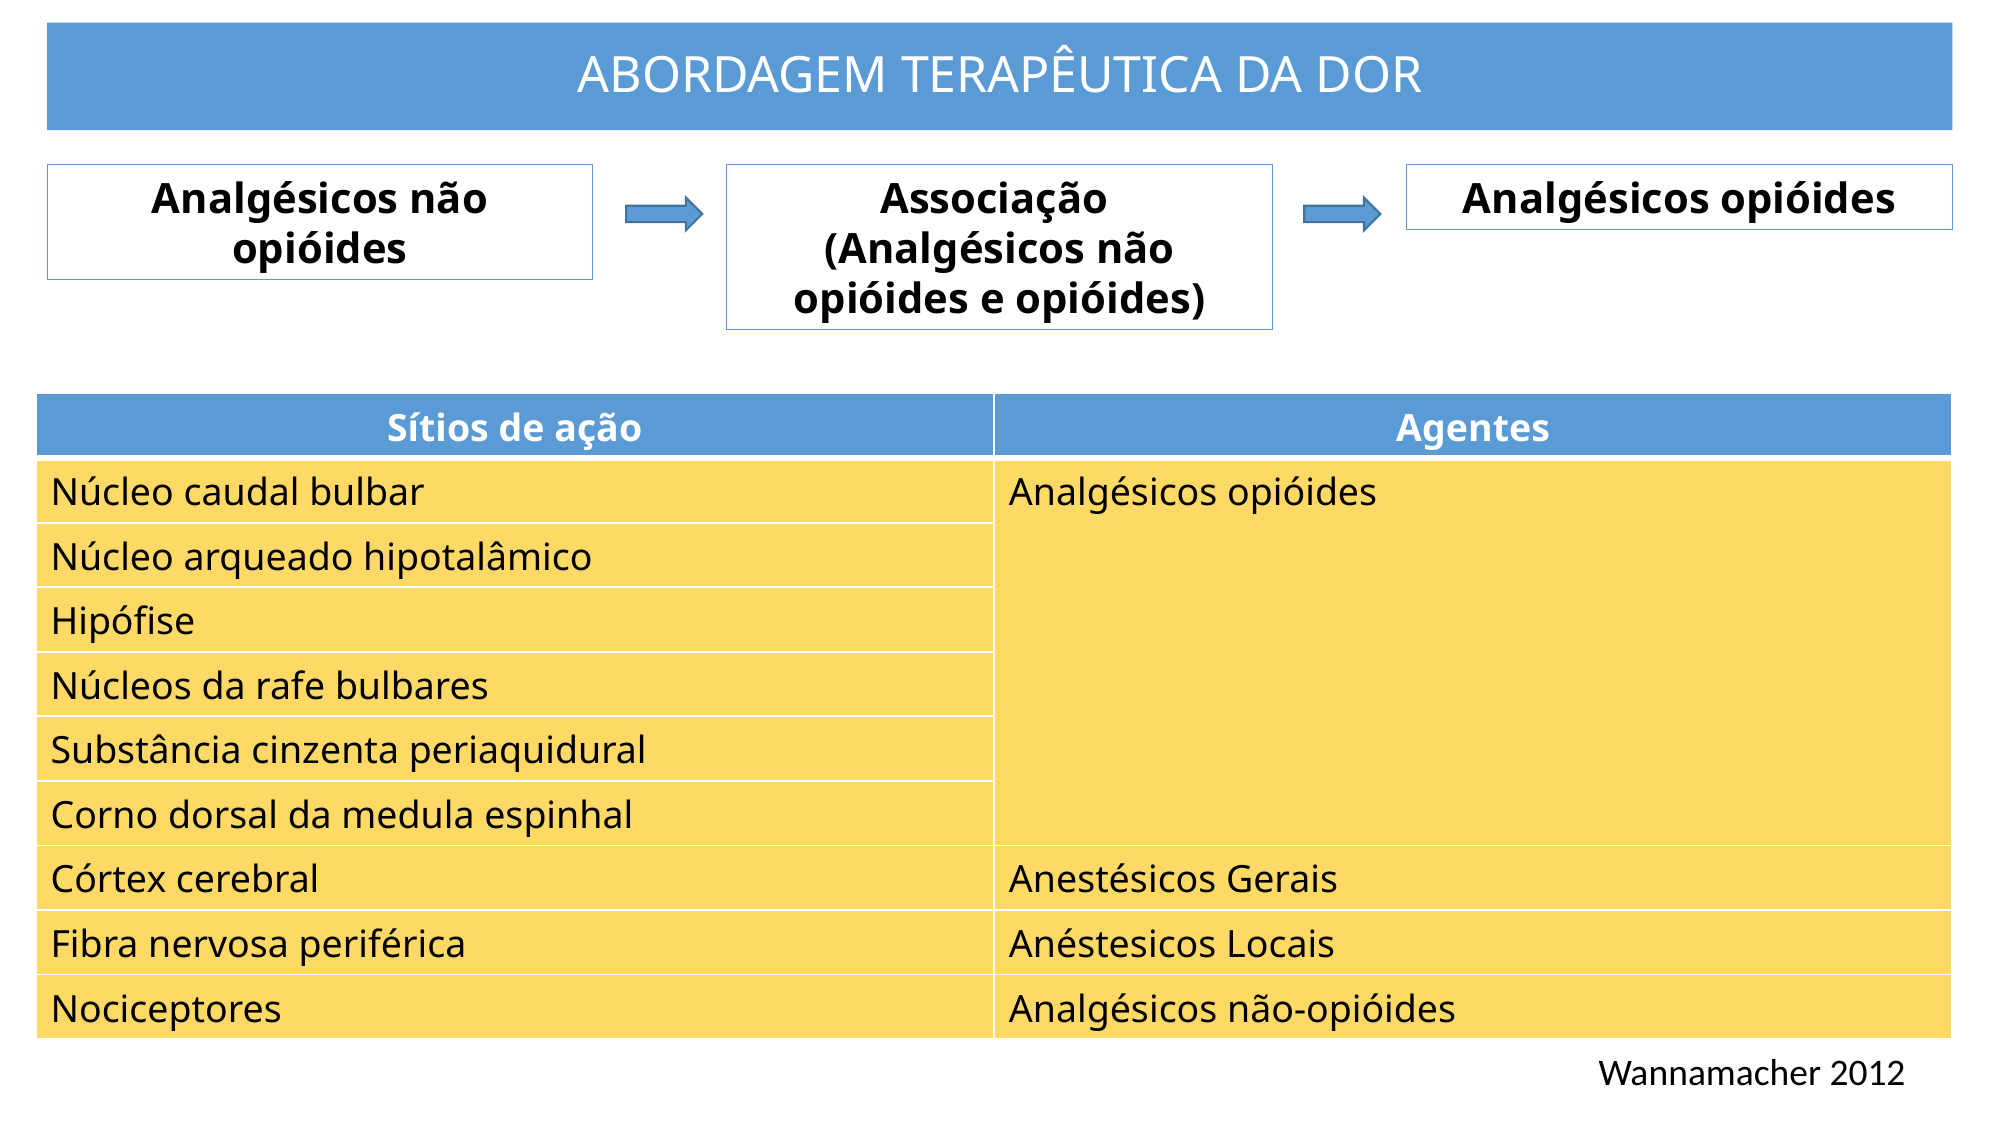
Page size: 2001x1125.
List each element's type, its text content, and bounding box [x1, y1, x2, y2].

table_cell Corno dorsal da medula espinhal [37, 782, 993, 845]
table_header Agentes [995, 394, 1951, 455]
table_header Sítios de ação [37, 394, 993, 455]
table_cell Hipófise [37, 588, 993, 651]
text_box Analgésicos não opióides [47, 164, 593, 280]
text_box Analgésicos opióides [1406, 164, 1953, 230]
table_cell Nociceptores [37, 975, 993, 1038]
table_cell Analgésicos não-opióides [995, 975, 1951, 1038]
table_cell Anéstesicos Locais [995, 911, 1951, 974]
text_box Wannamacher 2012 [1583, 1040, 1921, 1101]
table_cell Núcleo caudal bulbar [37, 461, 993, 522]
table_cell Anestésicos Gerais [995, 846, 1951, 909]
table_cell Fibra nervosa periférica [37, 911, 993, 974]
text_box [1303, 195, 1382, 233]
table_cell Córtex cerebral [37, 846, 993, 909]
table_cell Núcleo arqueado hipotalâmico [37, 524, 993, 586]
table_cell Núcleos da rafe bulbares [37, 653, 993, 715]
text_box [625, 195, 704, 233]
text_box Associação (Analgésicos não opióides e opióides) [726, 164, 1273, 330]
table_cell Analgésicos opióides [995, 461, 1951, 845]
table_cell Substância cinzenta periaquidural [37, 717, 993, 780]
text_box ABORDAGEM TERAPÊUTICA DA DOR [47, 22, 1953, 131]
